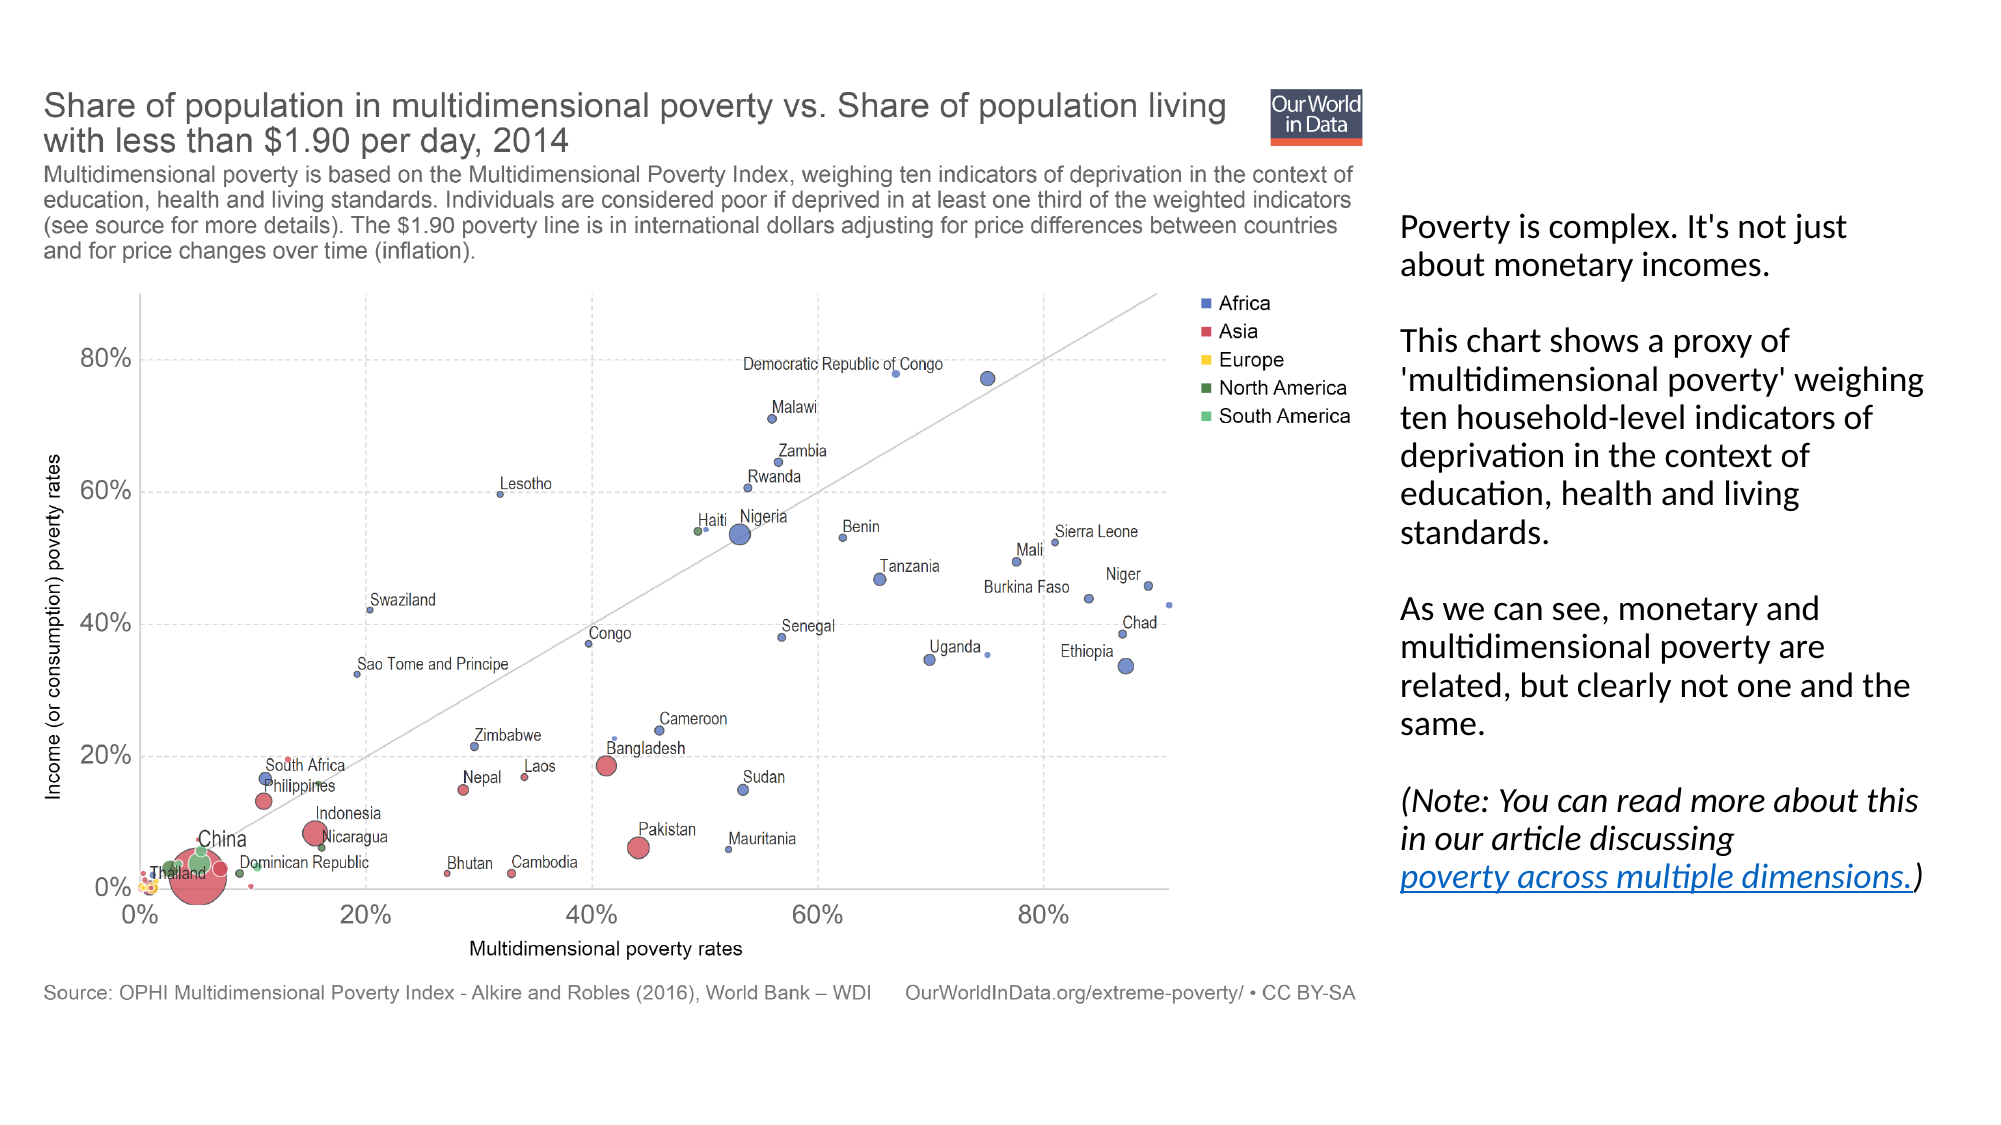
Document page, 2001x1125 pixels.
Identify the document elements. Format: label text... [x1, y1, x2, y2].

picture [19, 64, 1386, 1029]
list Poverty is complex. It's not just about monetary incomes. This chart shows a proxy of 'multidimensional poverty' weighing ten household-level indicators of deprivation in the context of education, health and living standards. As we can see, monetary and multidimensional poverty are related, but clearly not one and the same. (Note: You can read more about this in our article discussing poverty across multiple dimensions.) [1386, 199, 1949, 767]
